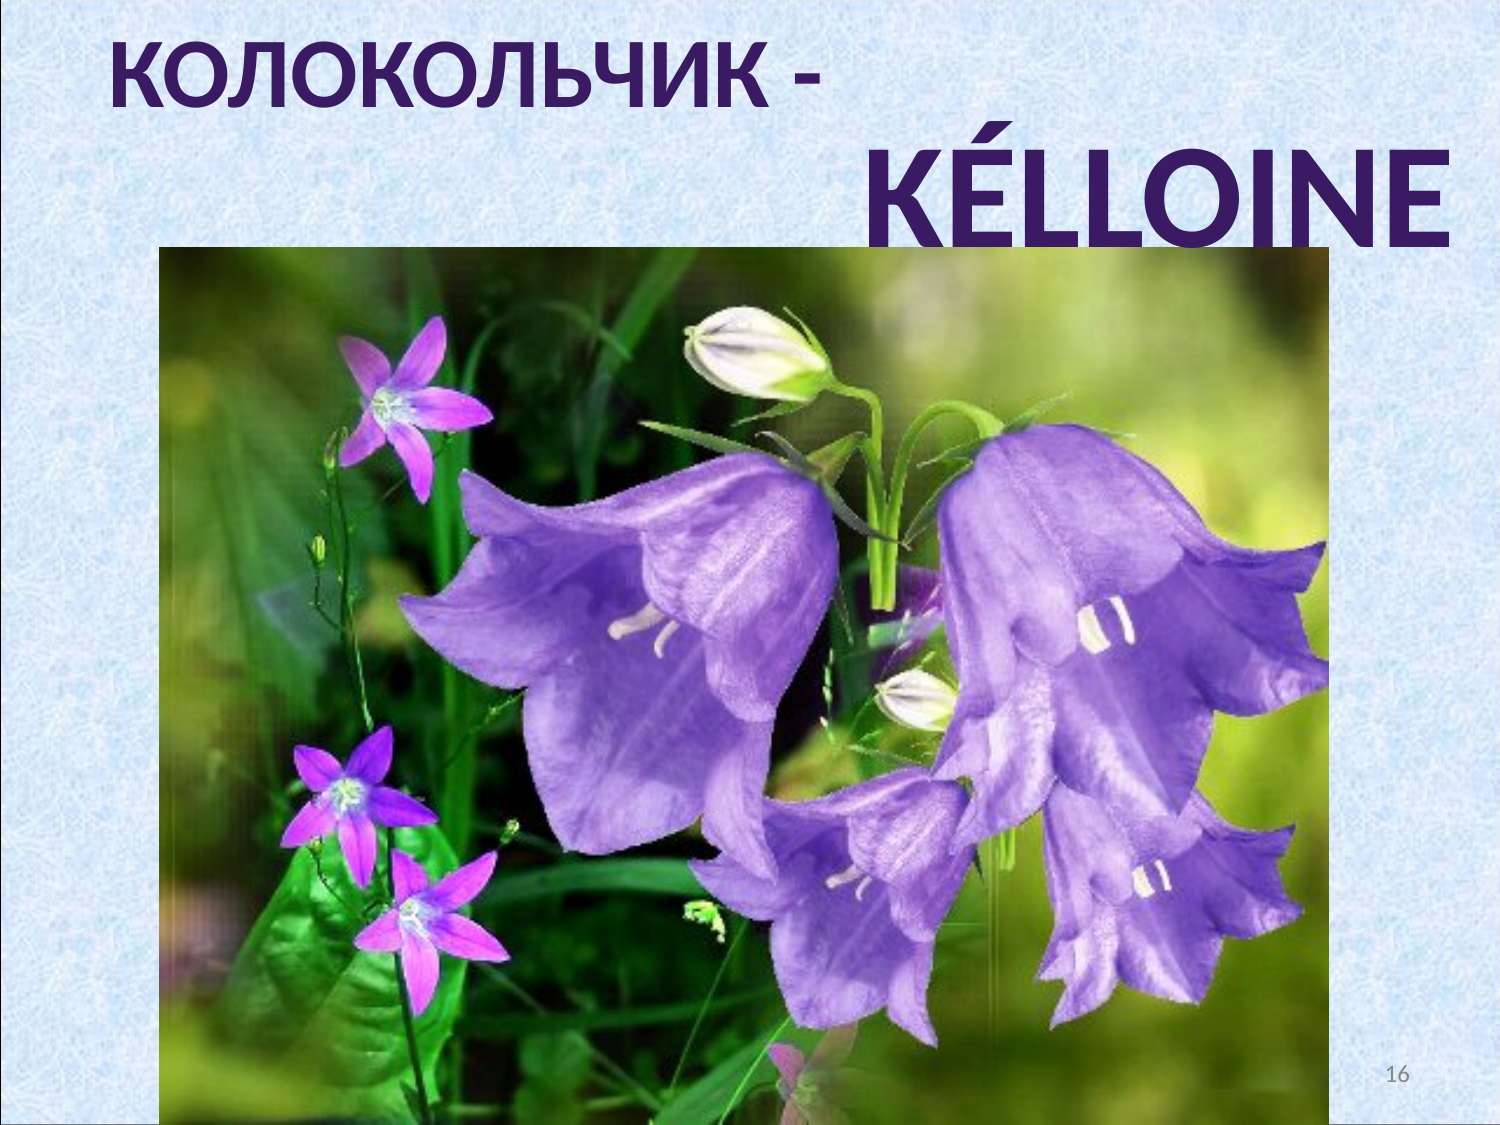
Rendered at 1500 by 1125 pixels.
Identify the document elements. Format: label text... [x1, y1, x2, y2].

picture [0, 0, 1500, 1125]
text_box KÉLLOINE [844, 90, 1474, 287]
text_box КОЛОКОЛЬЧИК - [0, 0, 933, 167]
